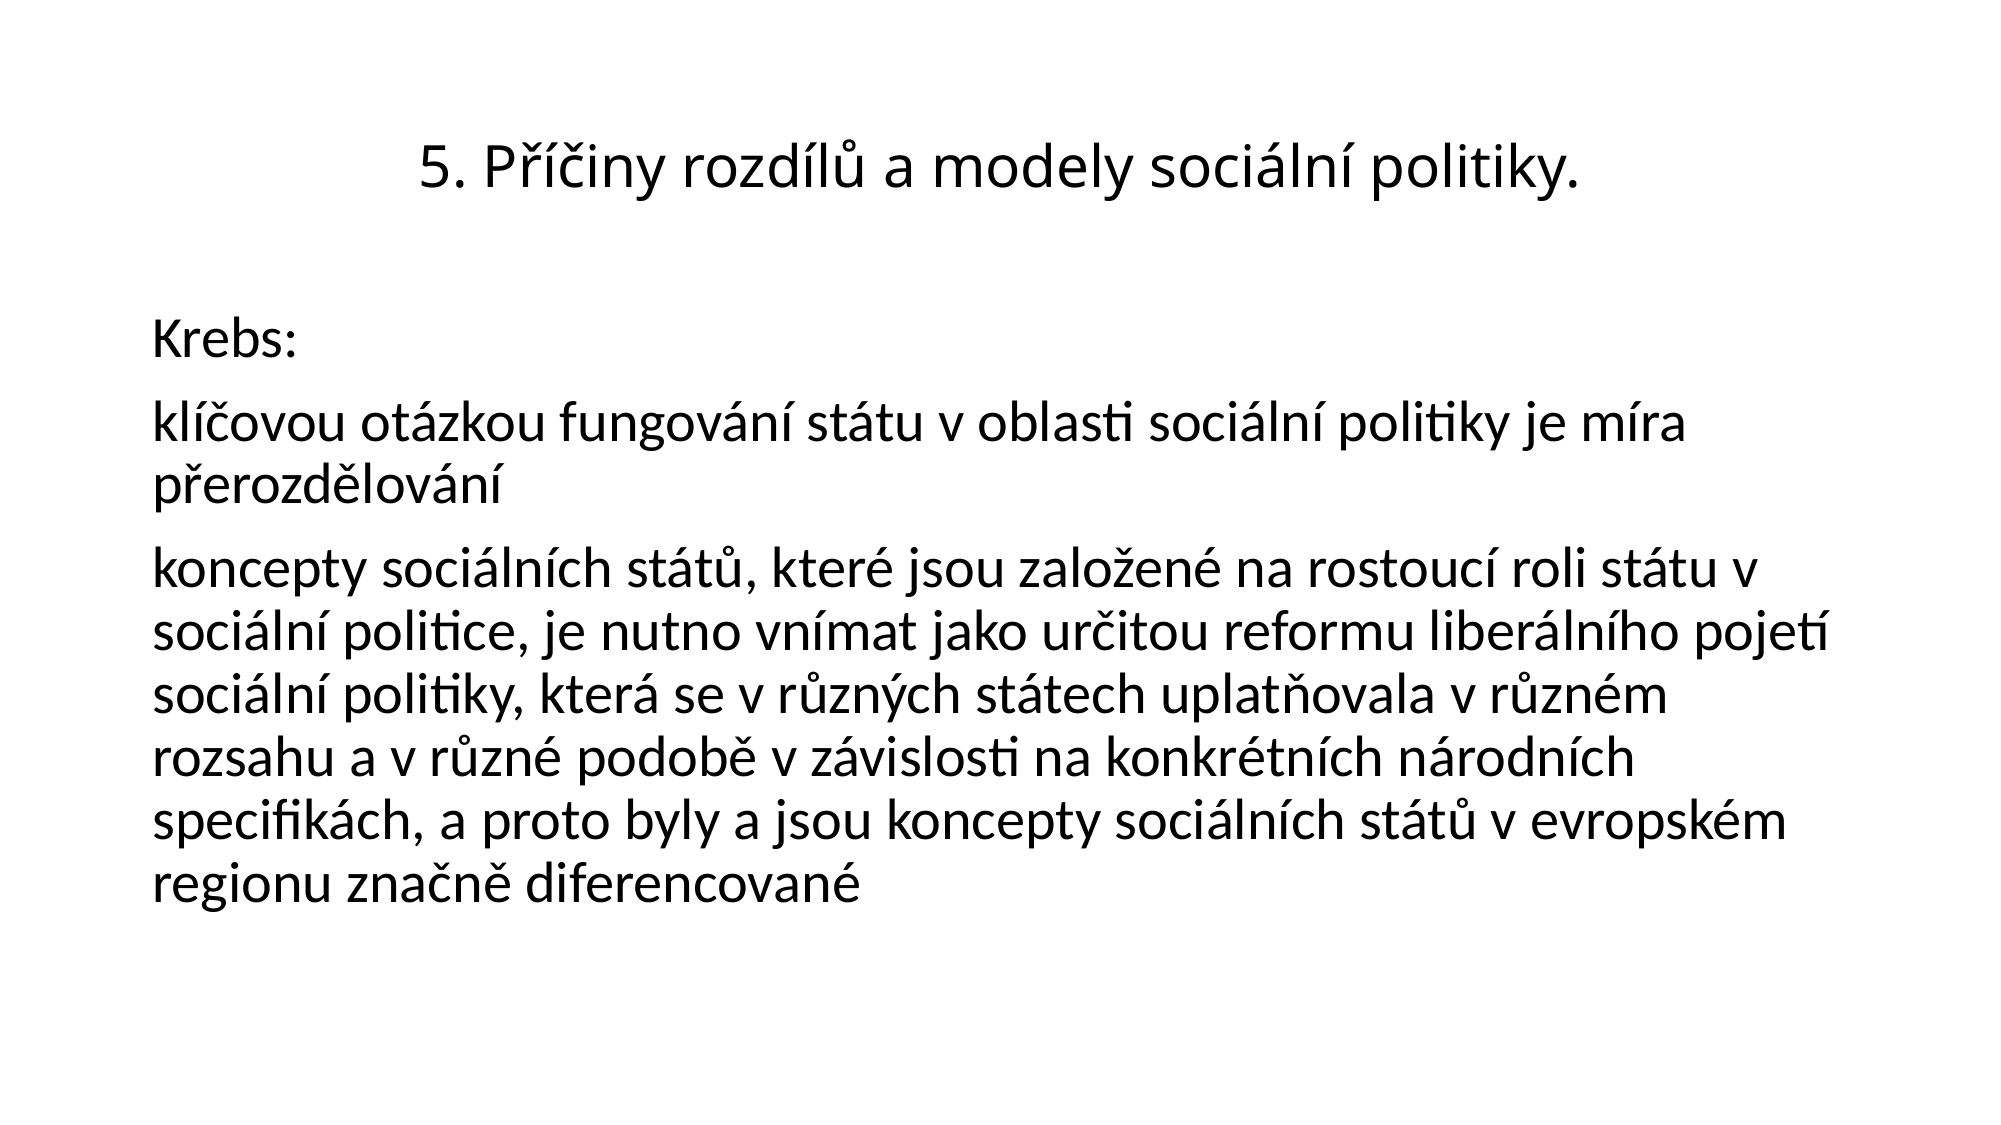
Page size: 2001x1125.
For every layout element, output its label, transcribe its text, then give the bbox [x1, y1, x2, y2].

list Krebs: klíčovou otázkou fungování státu v oblasti sociální politiky je míra přerozdělování koncepty sociálních států, které jsou založené na rostoucí roli státu v sociální politice, je nutno vnímat jako určitou reformu liberálního pojetí sociální politiky, která se v různých státech uplatňovala v různém rozsahu a v různé podobě v závislosti na konkrétních národních specifikách, a proto byly a jsou koncepty sociálních států v evropském regionu značně diferencované [137, 299, 1863, 1014]
title 5. Příčiny rozdílů a modely sociální politiky. [137, 59, 1863, 278]
